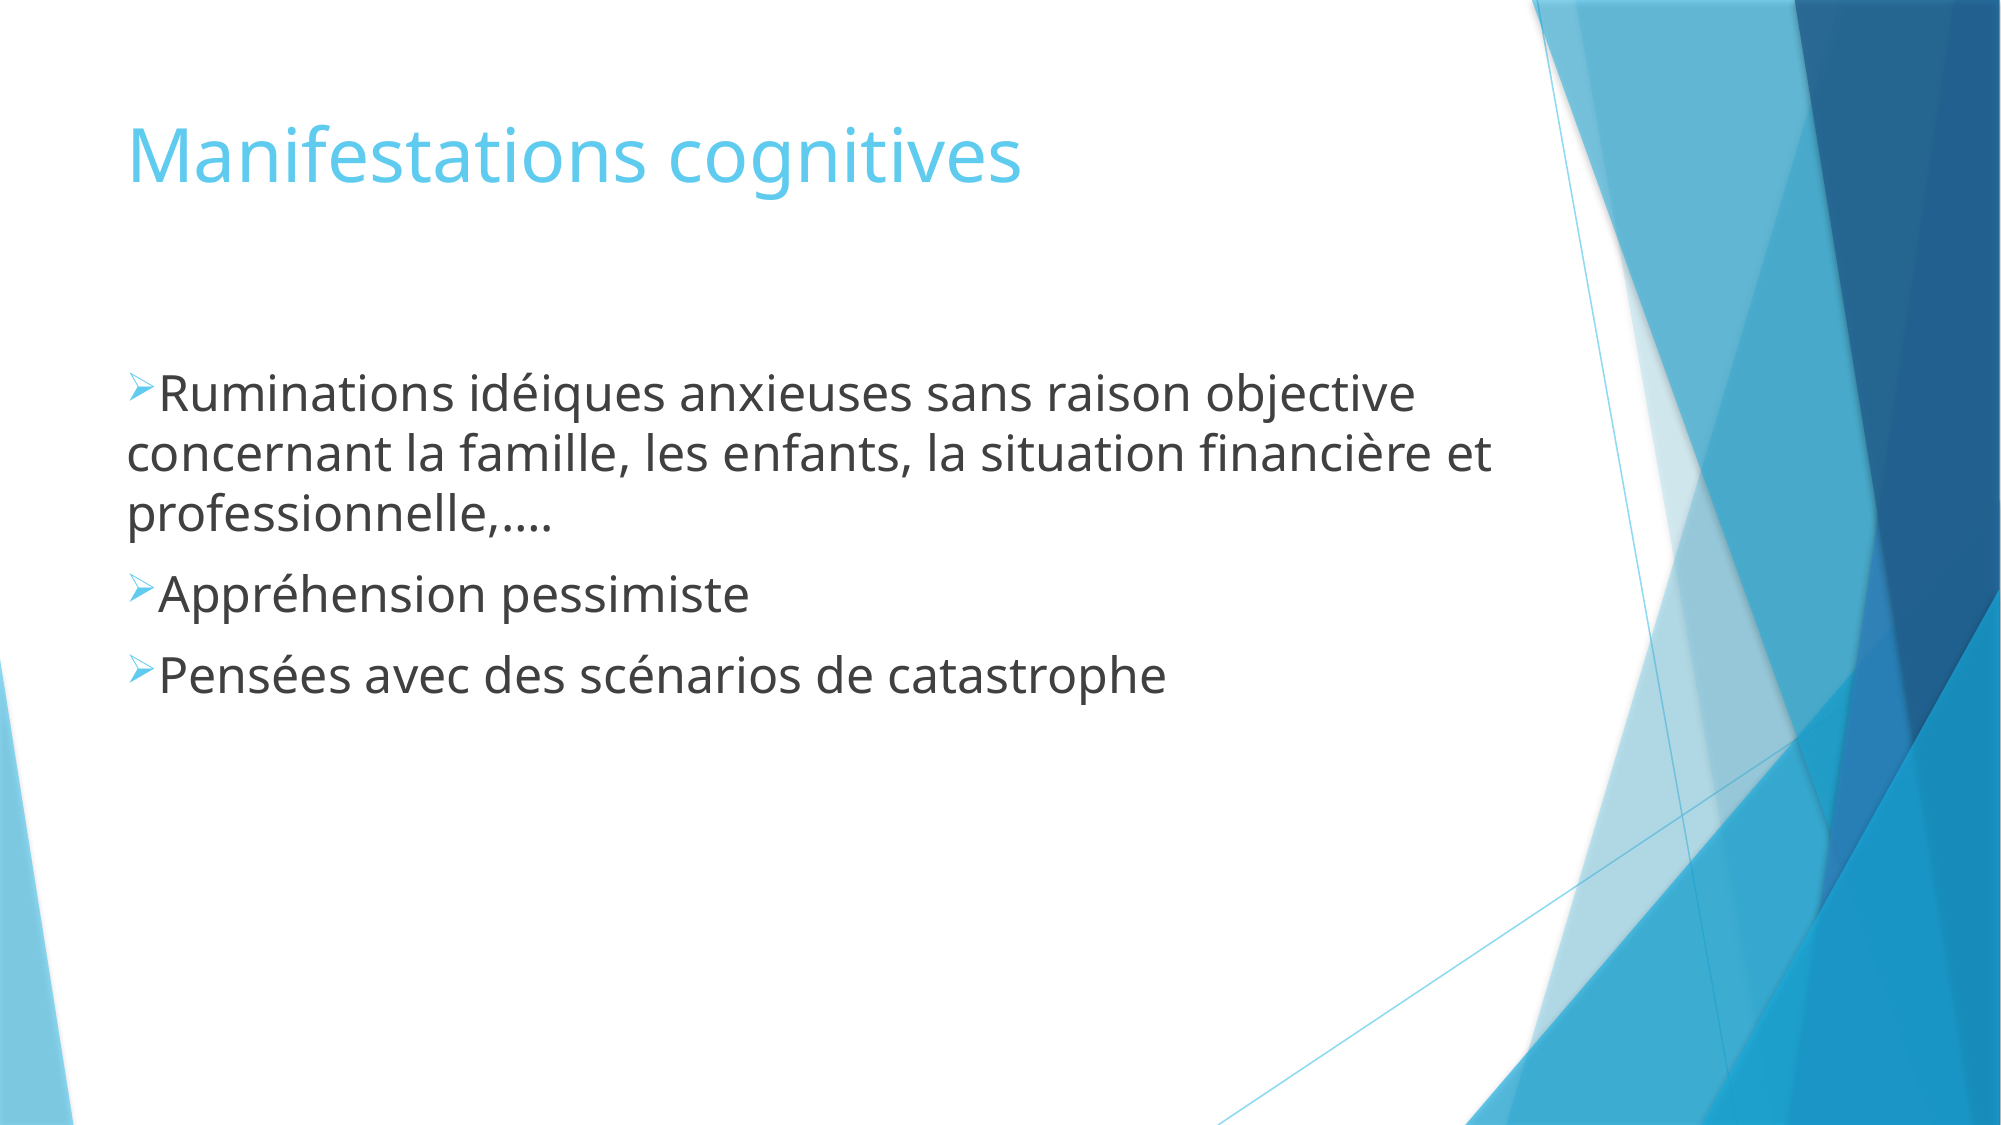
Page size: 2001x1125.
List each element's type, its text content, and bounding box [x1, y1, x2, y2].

title Manifestations cognitives [111, 99, 1522, 317]
list Ruminations idéiques anxieuses sans raison objective concernant la famille, les enfants, la situation financière et professionnelle,…. Appréhension pessimiste Pensées avec des scénarios de catastrophe [111, 354, 1522, 992]
